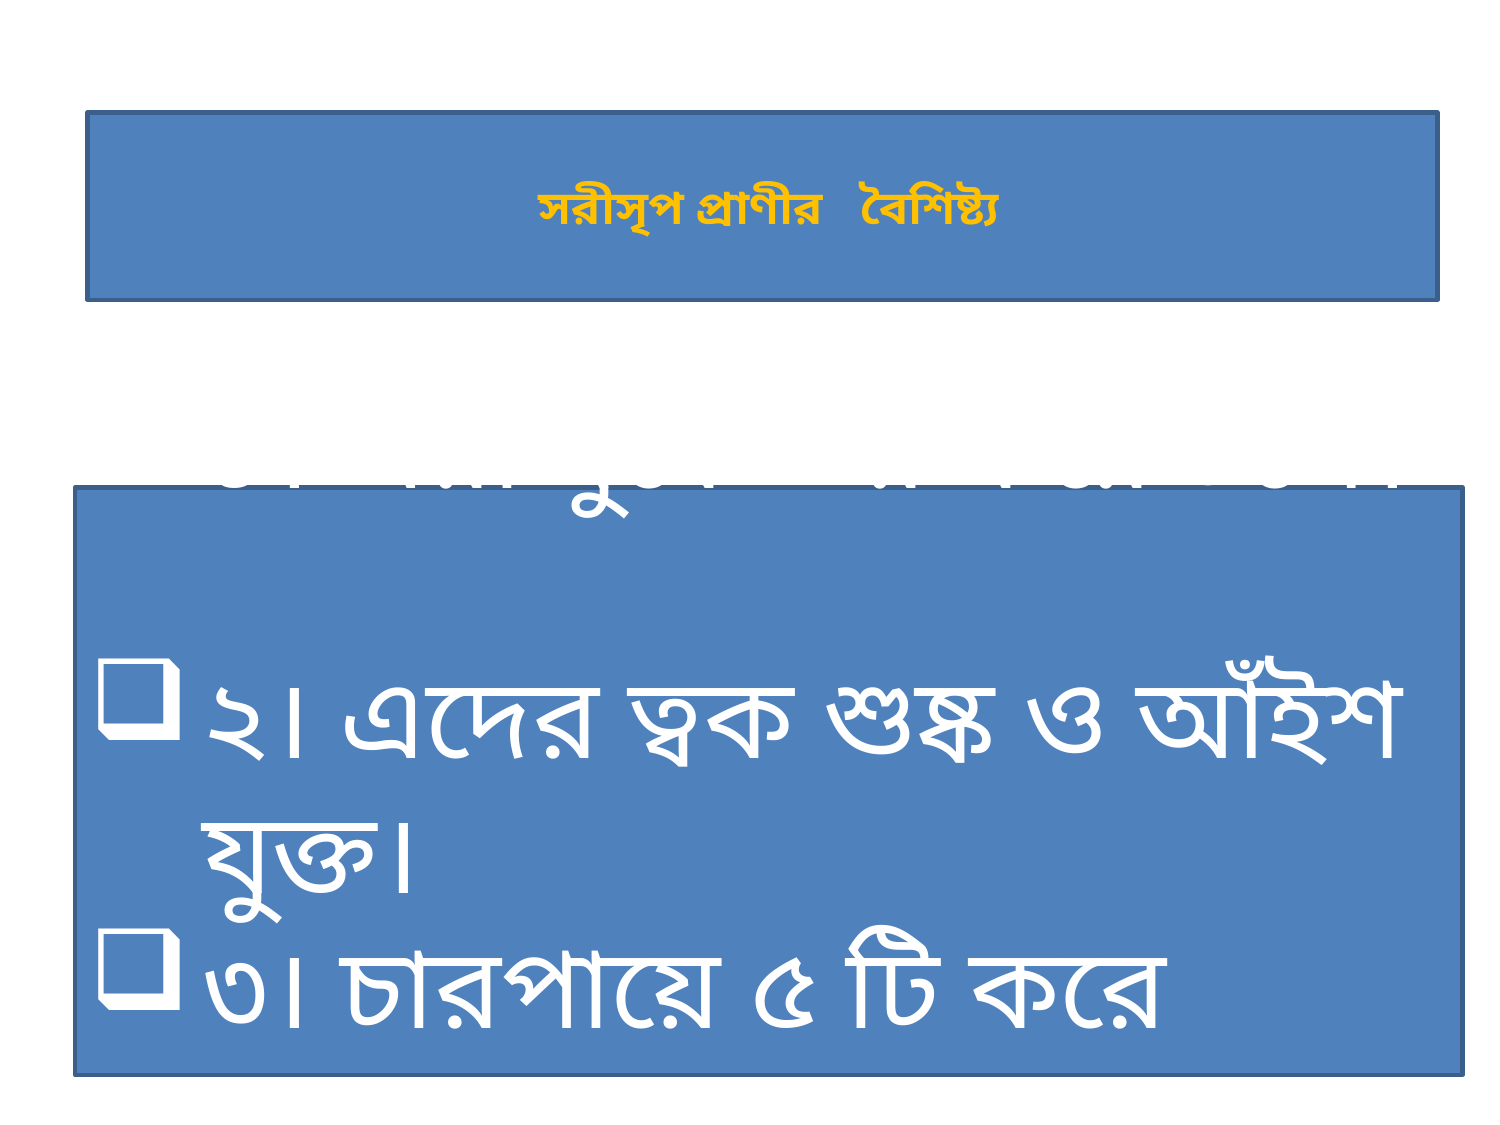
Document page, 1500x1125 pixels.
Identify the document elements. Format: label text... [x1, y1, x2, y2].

text_box ১। এরা বুকে ভর করে চলে। ২। এদের ত্বক শুষ্ক ও আঁইশ যুক্ত। ৩। চারপায়ে ৫ টি করে নখরযুক্ত আঙ্গুল আছে। [73, 485, 1465, 1077]
title সরীসৃপ প্রাণীর বৈশিষ্ট্য [85, 110, 1440, 302]
